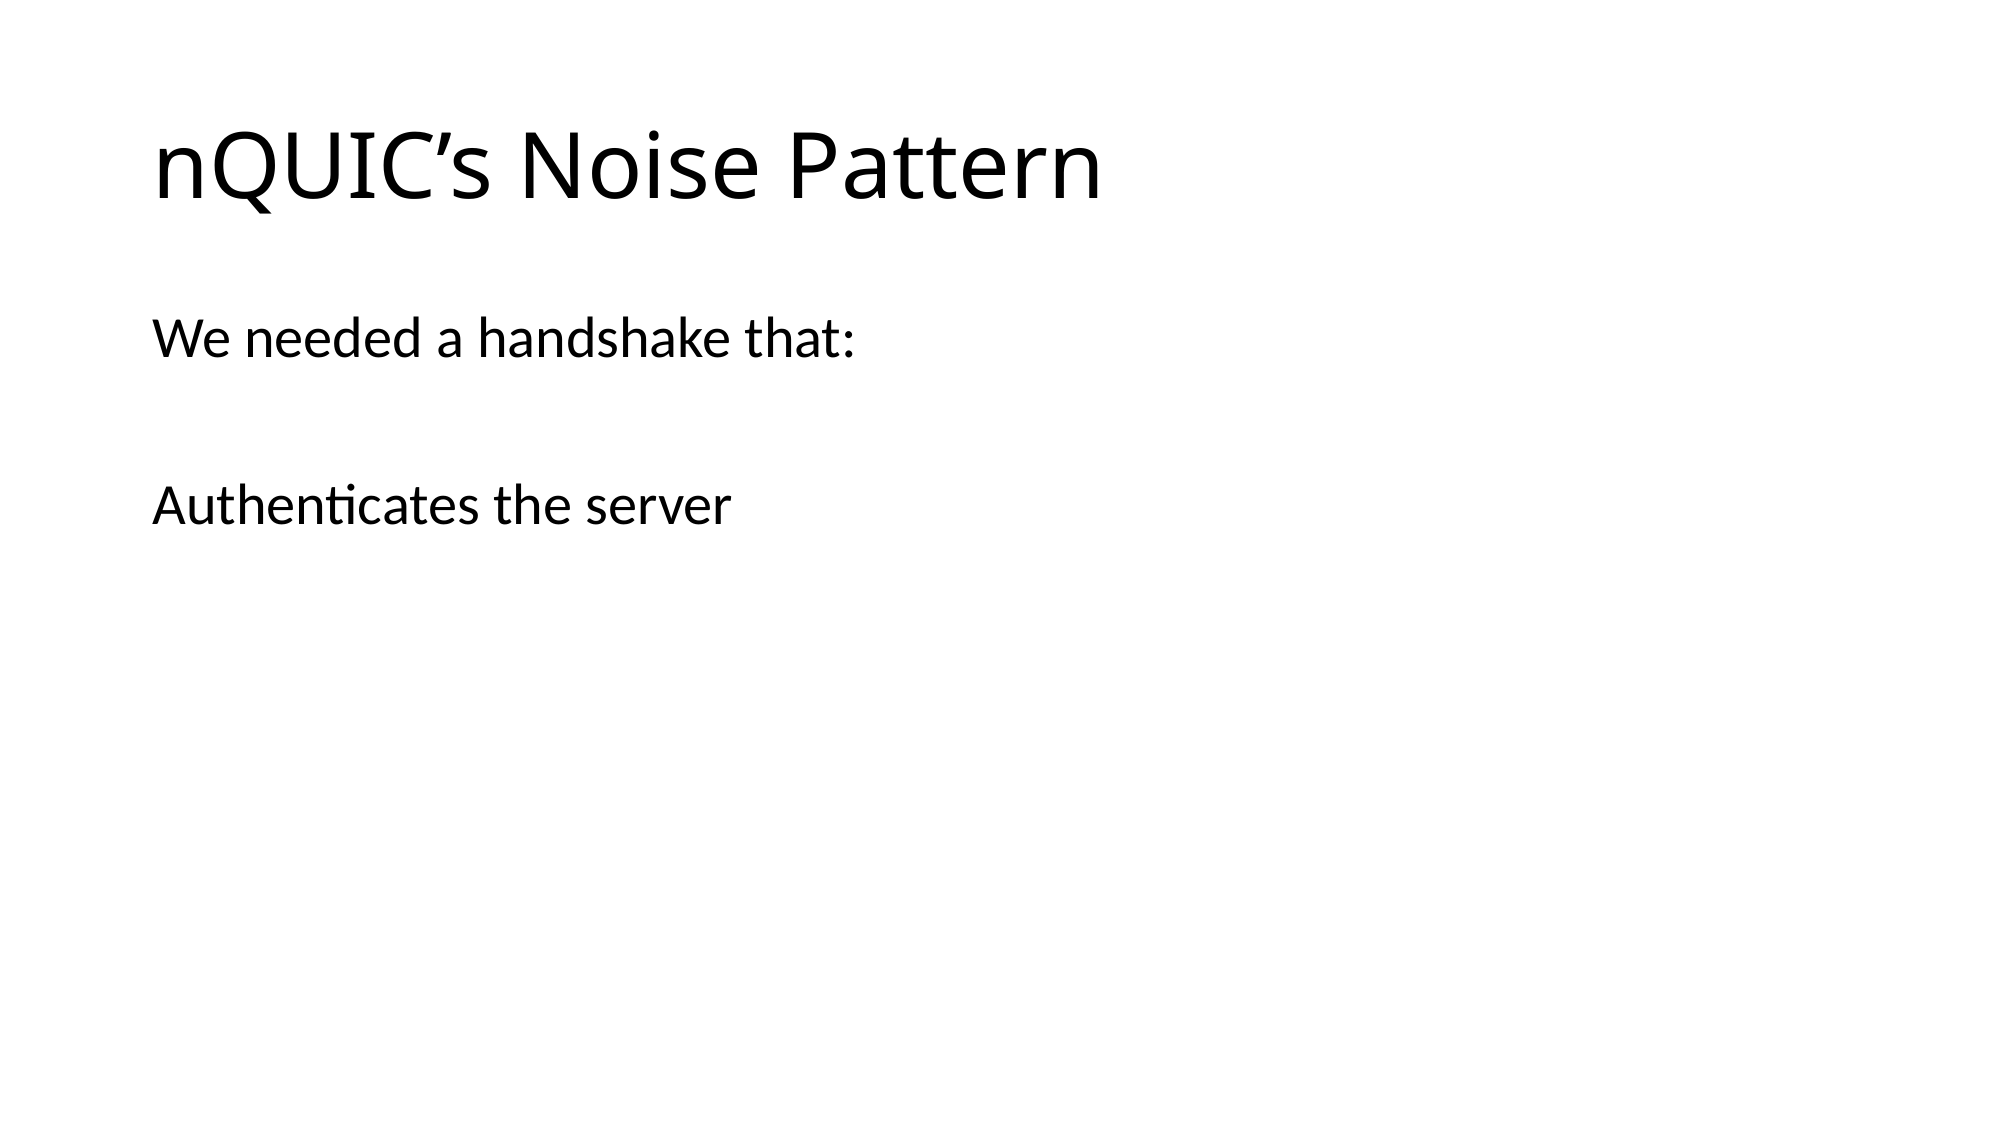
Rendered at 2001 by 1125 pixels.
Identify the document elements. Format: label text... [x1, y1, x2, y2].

title nQUIC’s Noise Pattern [137, 59, 1863, 278]
list We needed a handshake that: Authenticates the server [137, 299, 1863, 1014]
